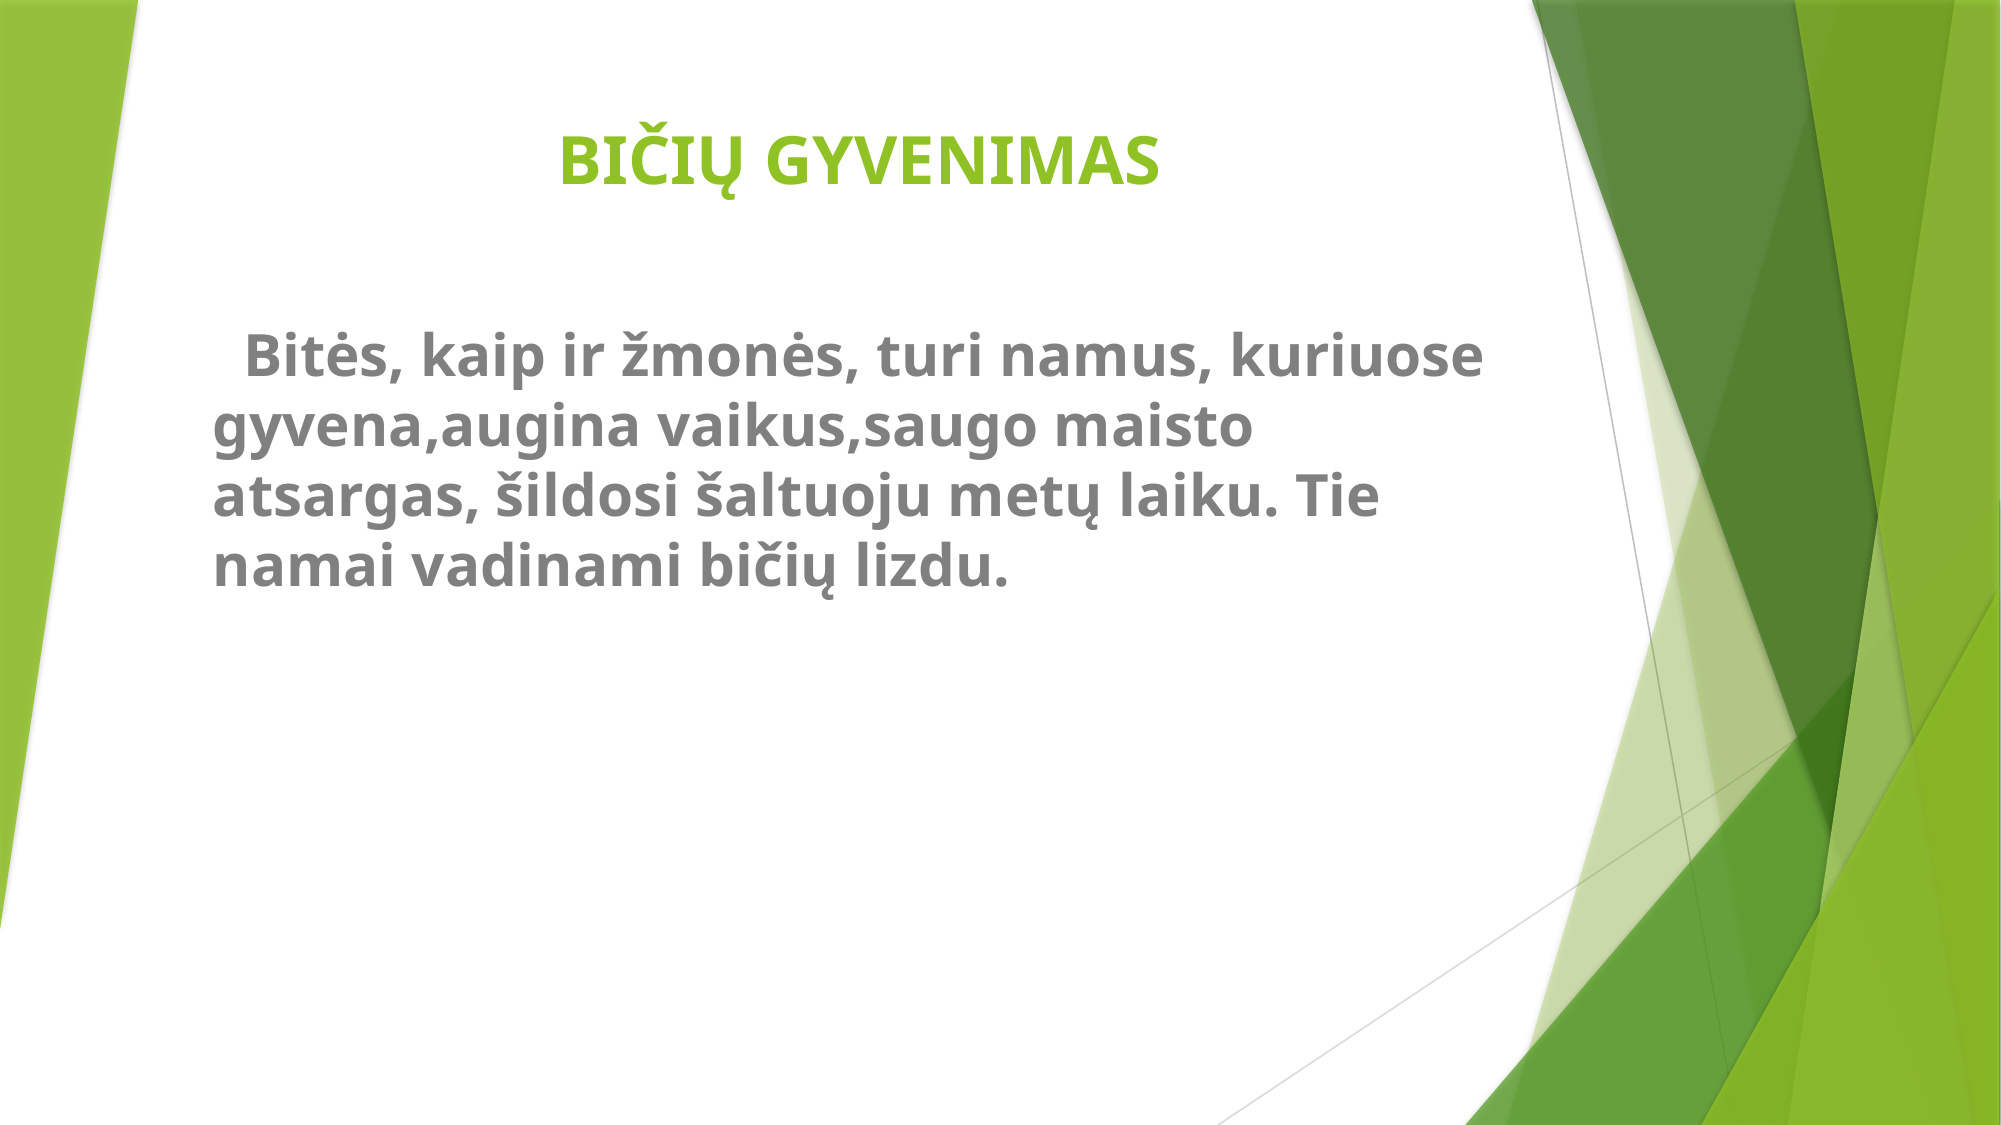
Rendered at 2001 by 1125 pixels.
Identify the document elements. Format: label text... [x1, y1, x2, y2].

subtitle Bitės, kaip ir žmonės, turi namus, kuriuose gyvena,augina vaikus,saugo maisto atsargas, šildosi šaltuoju metų laiku. Tie namai vadinami bičių lizdu. [197, 310, 1522, 845]
title BIČIŲ GYVENIMAS [197, 43, 1522, 206]
